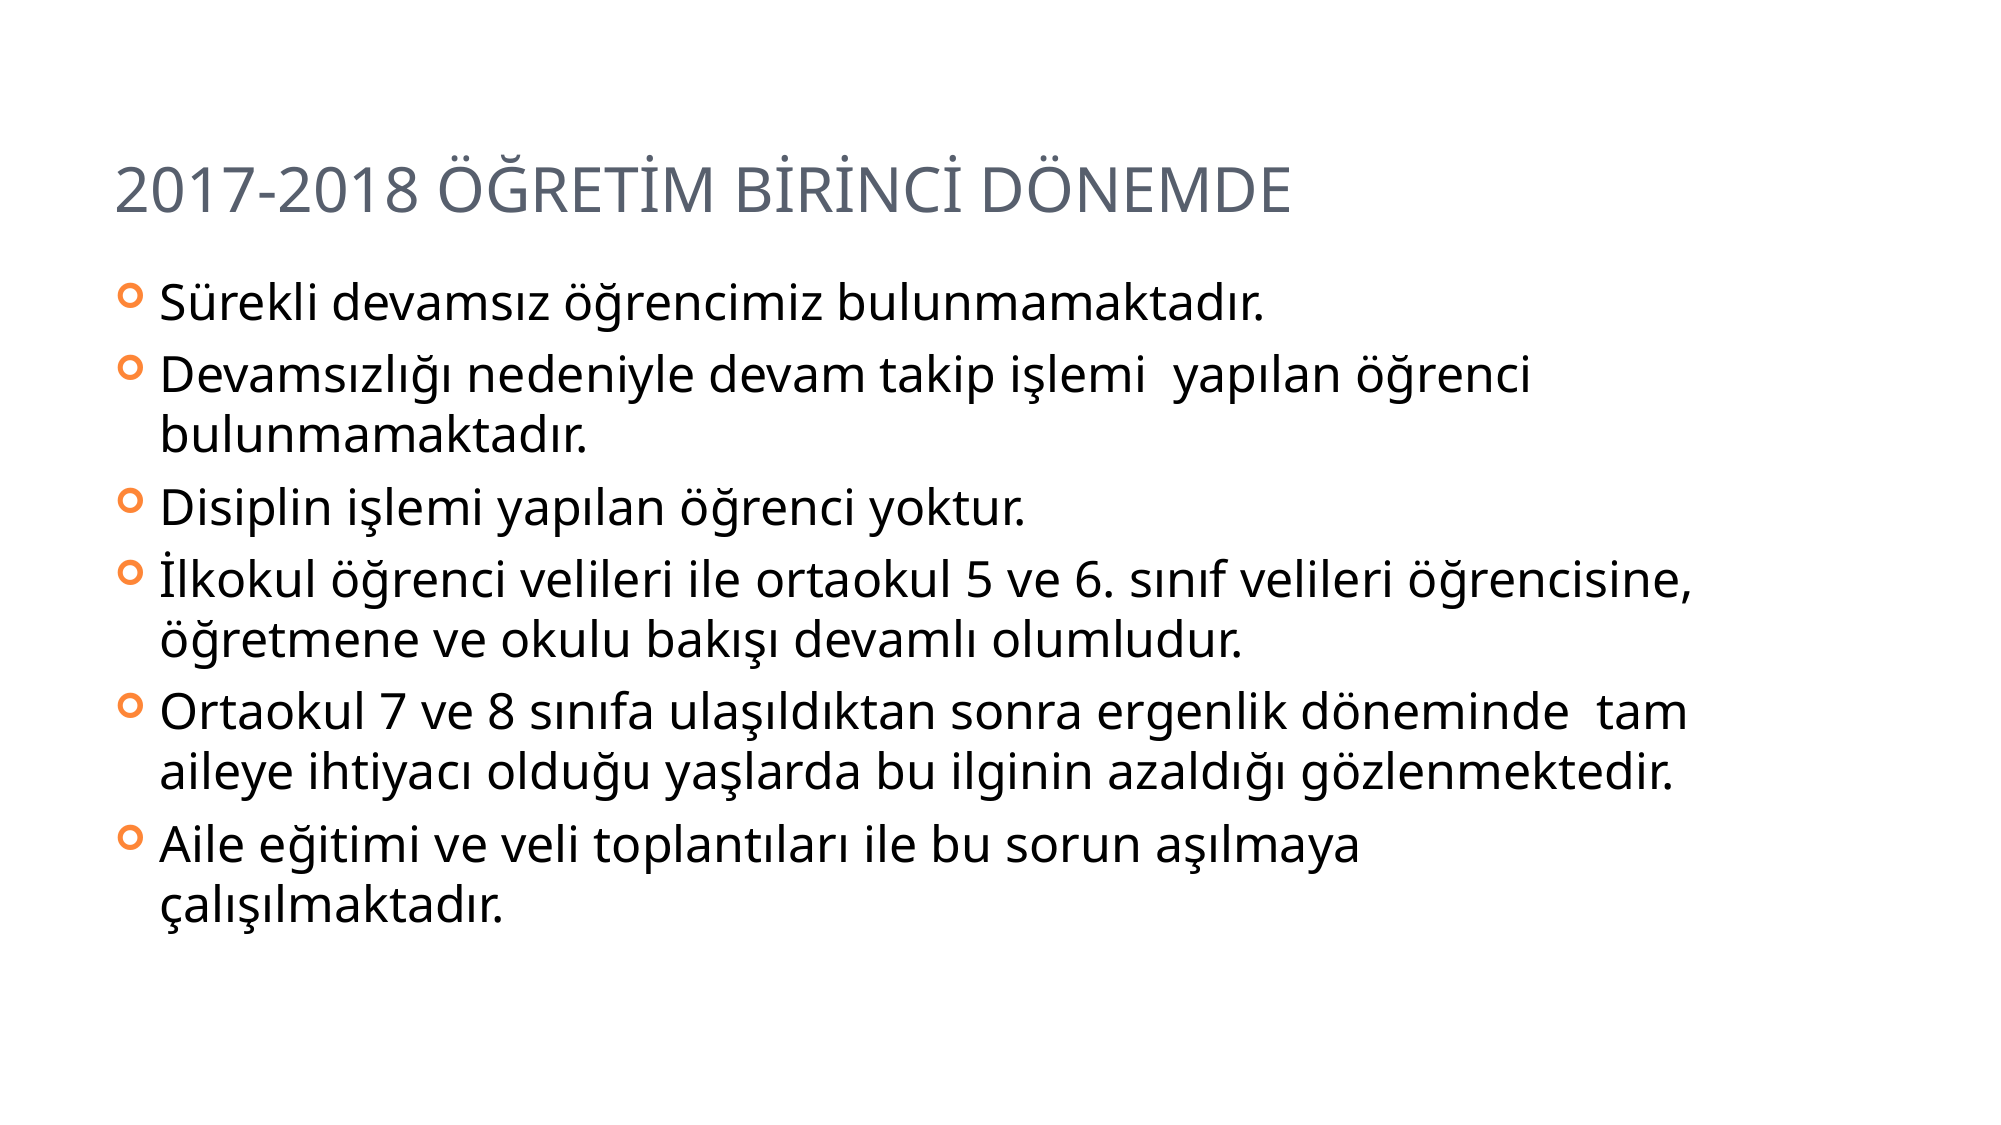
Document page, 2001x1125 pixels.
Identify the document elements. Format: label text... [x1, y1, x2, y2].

list Sürekli devamsız öğrencimiz bulunmamaktadır. Devamsızlığı nedeniyle devam takip işlemi yapılan öğrenci bulunmamaktadır. Disiplin işlemi yapılan öğrenci yoktur. İlkokul öğrenci velileri ile ortaokul 5 ve 6. sınıf velileri öğrencisine, öğretmene ve okulu bakışı devamlı olumludur. Ortaokul 7 ve 8 sınıfa ulaşıldıktan sonra ergenlik döneminde tam aileye ihtiyacı olduğu yaşlarda bu ilginin azaldığı gözlenmektedir. Aile eğitimi ve veli toplantıları ile bu sorun aşılmaya çalışılmaktadır. [99, 262, 1734, 1062]
title 2017-2018 öğretim birinci dönemde [99, 45, 1734, 233]
